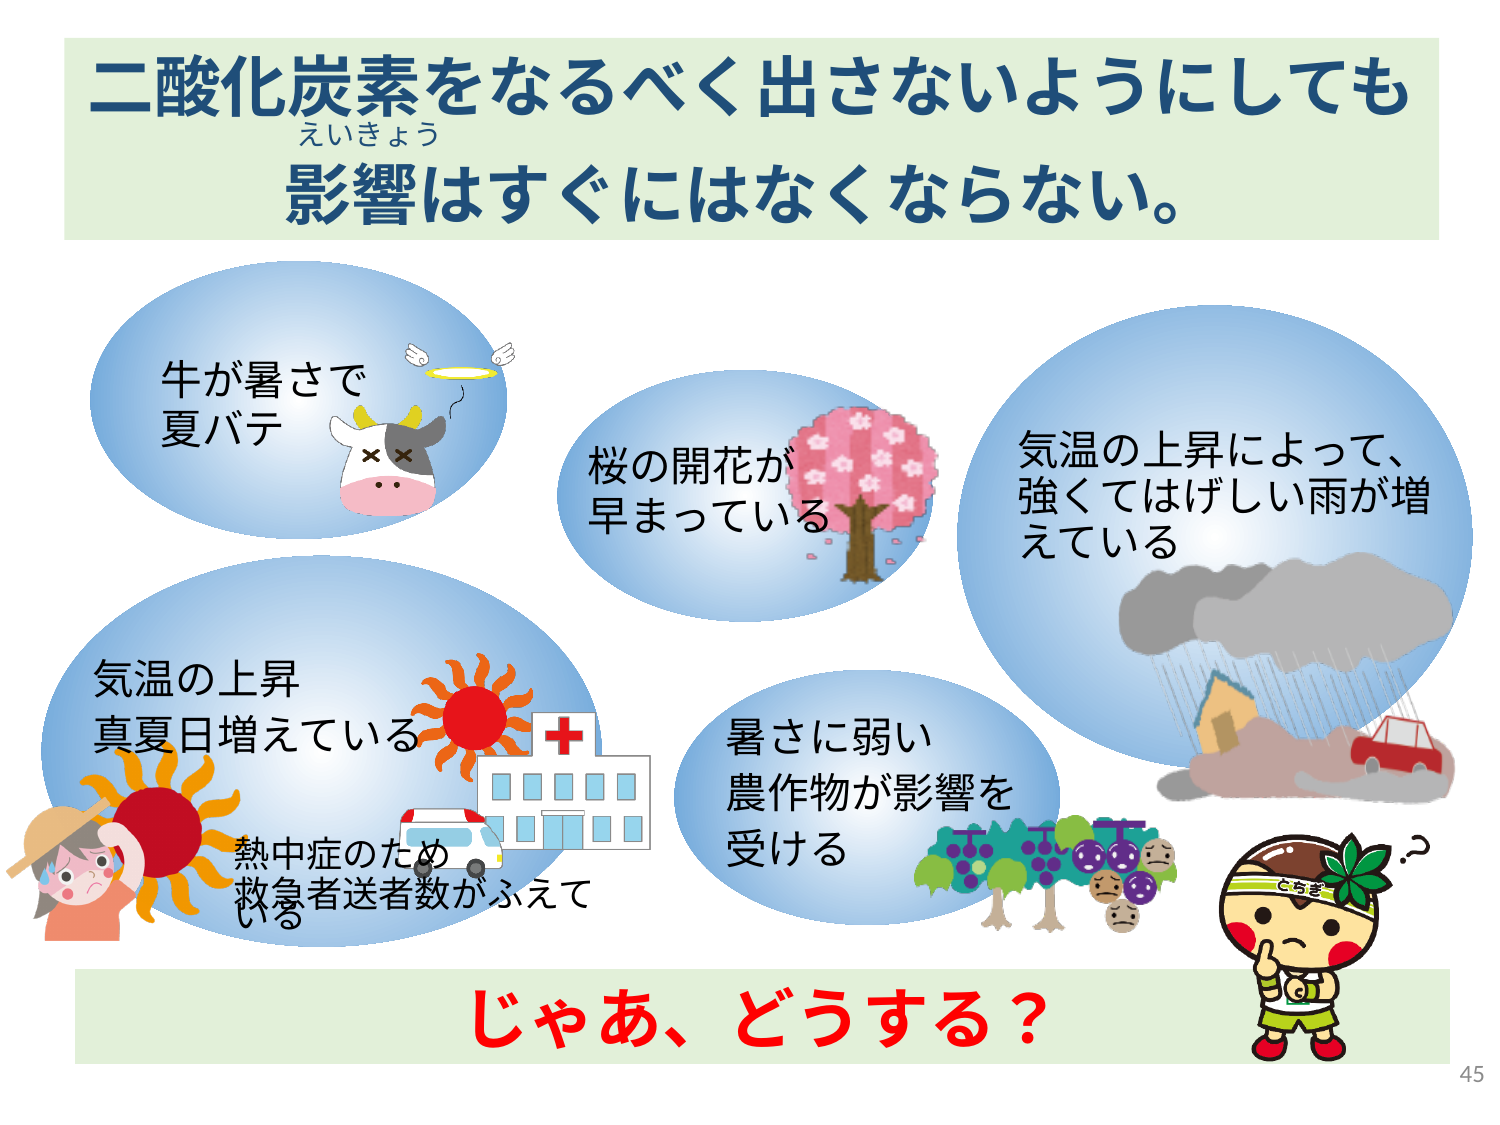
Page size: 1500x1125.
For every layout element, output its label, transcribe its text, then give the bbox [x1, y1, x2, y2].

text_box 気温の上昇によって、強くてはげしい雨が増えている [1016, 337, 1440, 656]
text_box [6, 555, 670, 947]
text_box じゃあ、どうする？ [75, 969, 1169, 1064]
picture [310, 309, 538, 535]
text_box [1083, 304, 1347, 337]
text_box [741, 895, 914, 926]
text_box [90, 261, 507, 539]
text_box 暑さに弱い 農作物が影響を 受ける [710, 717, 1097, 895]
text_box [64, 37, 1440, 245]
text_box [1440, 422, 1474, 621]
picture [914, 552, 1456, 1088]
text_box [716, 669, 1019, 717]
text_box [673, 722, 710, 873]
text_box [557, 370, 945, 622]
slide_number 45 [1162, 1042, 1500, 1103]
text_box [956, 388, 1117, 753]
